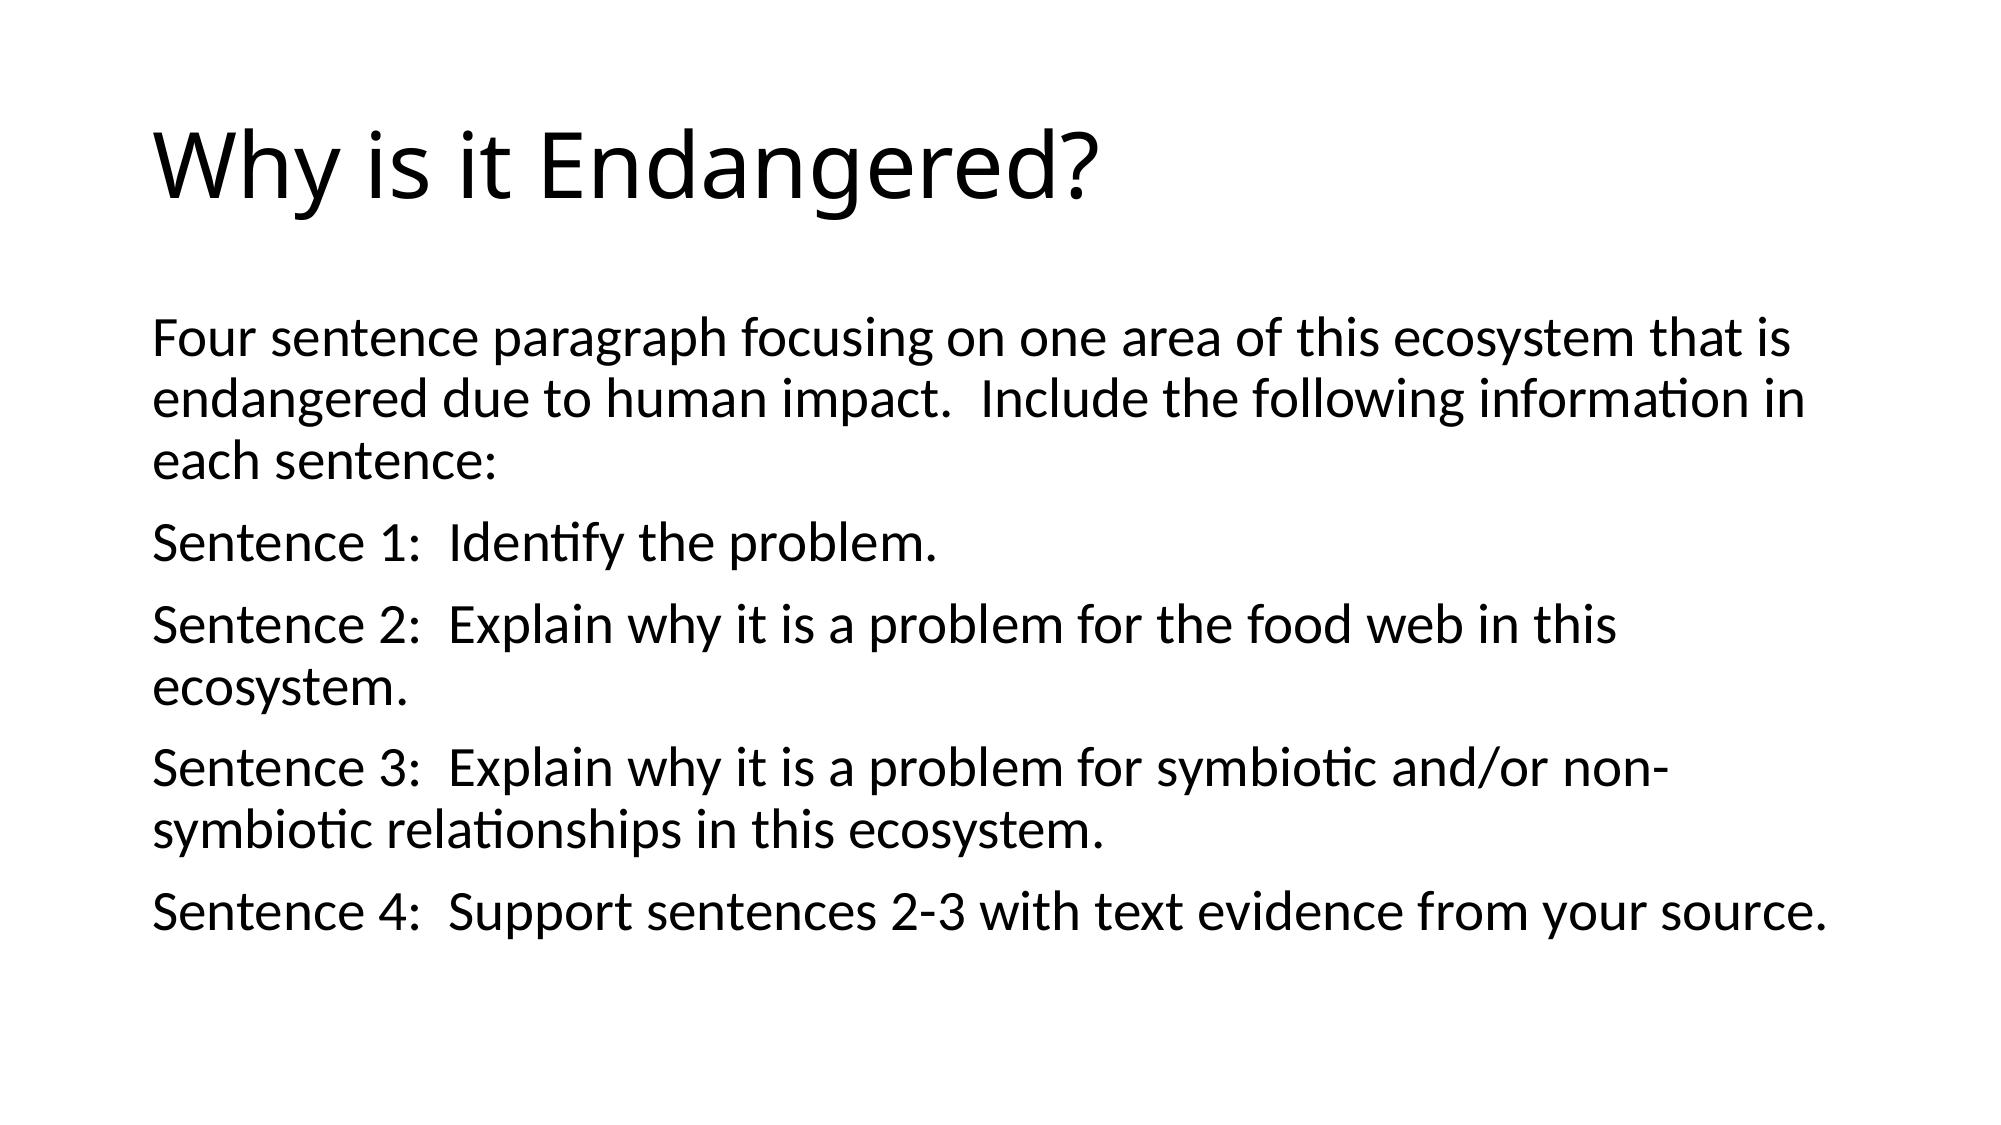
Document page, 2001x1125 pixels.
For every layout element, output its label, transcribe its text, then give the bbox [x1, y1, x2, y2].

title Why is it Endangered? [137, 59, 1863, 278]
list Four sentence paragraph focusing on one area of this ecosystem that is endangered due to human impact. Include the following information in each sentence: Sentence 1: Identify the problem. Sentence 2: Explain why it is a problem for the food web in this ecosystem. Sentence 3: Explain why it is a problem for symbiotic and/or non-symbiotic relationships in this ecosystem. Sentence 4: Support sentences 2-3 with text evidence from your source. [137, 299, 1863, 1014]
